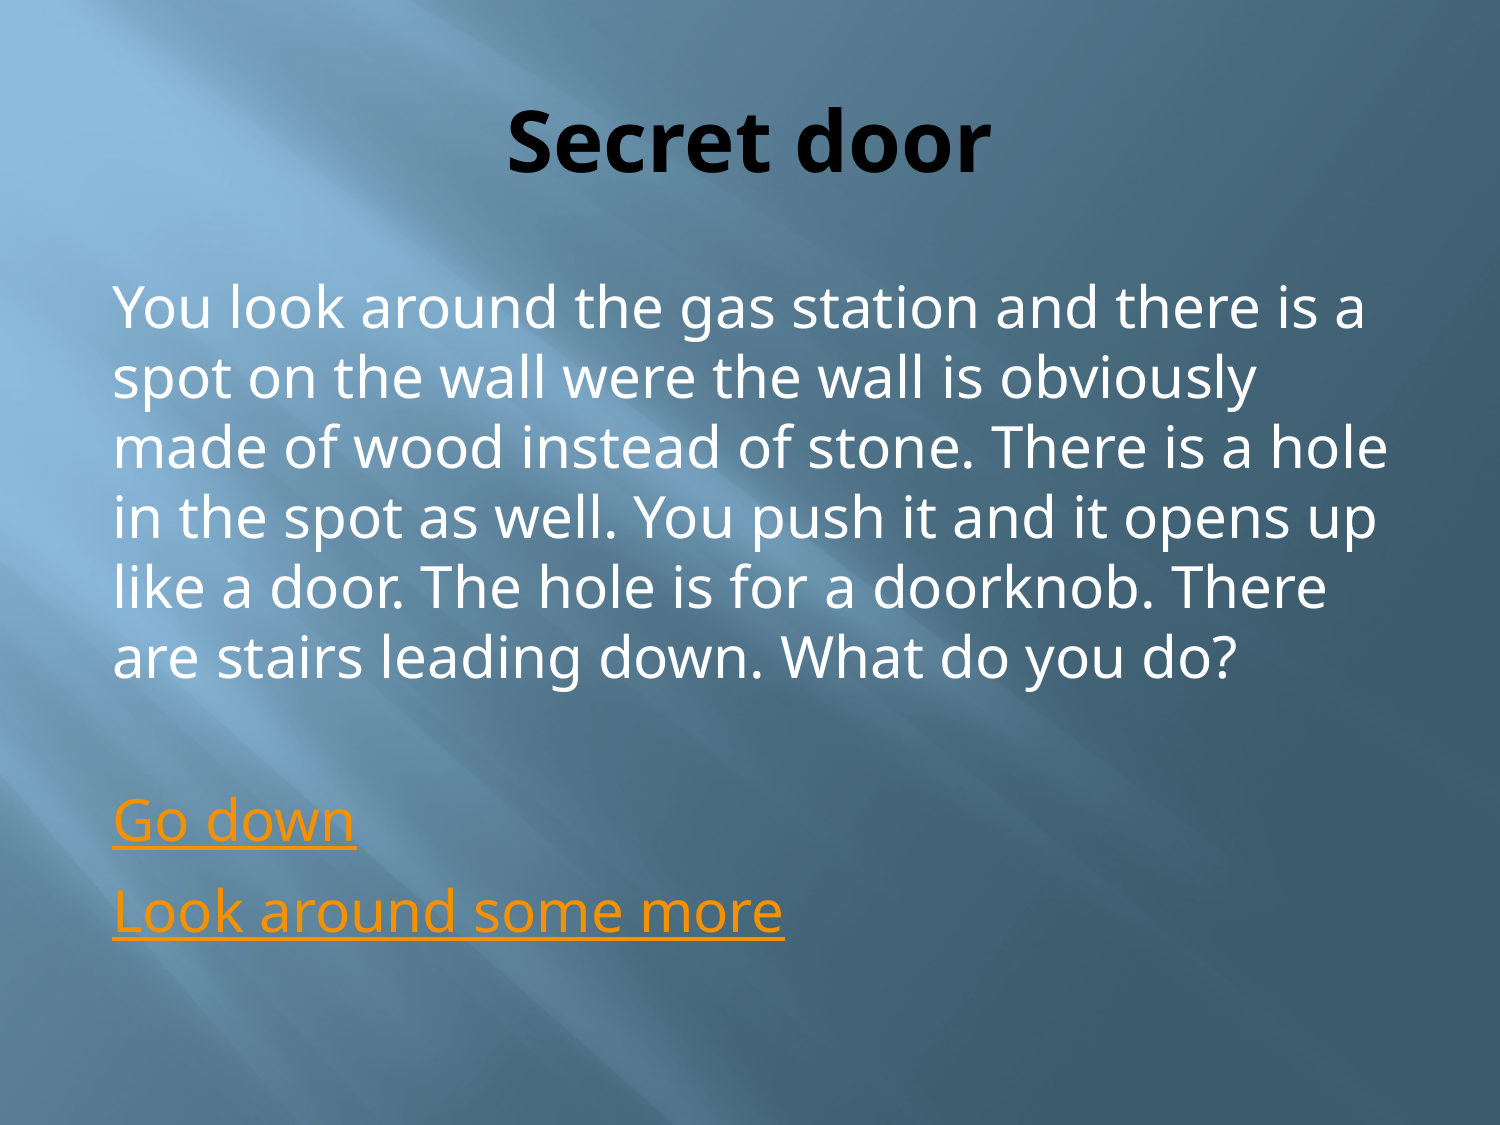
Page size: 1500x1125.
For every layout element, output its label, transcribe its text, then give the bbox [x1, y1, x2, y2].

list You look around the gas station and there is a spot on the wall were the wall is obviously made of wood instead of stone. There is a hole in the spot as well. You push it and it opens up like a door. The hole is for a doorknob. There are stairs leading down. What do you do? Go down Look around some more [75, 262, 1425, 1035]
title Secret door [75, 45, 1425, 233]
